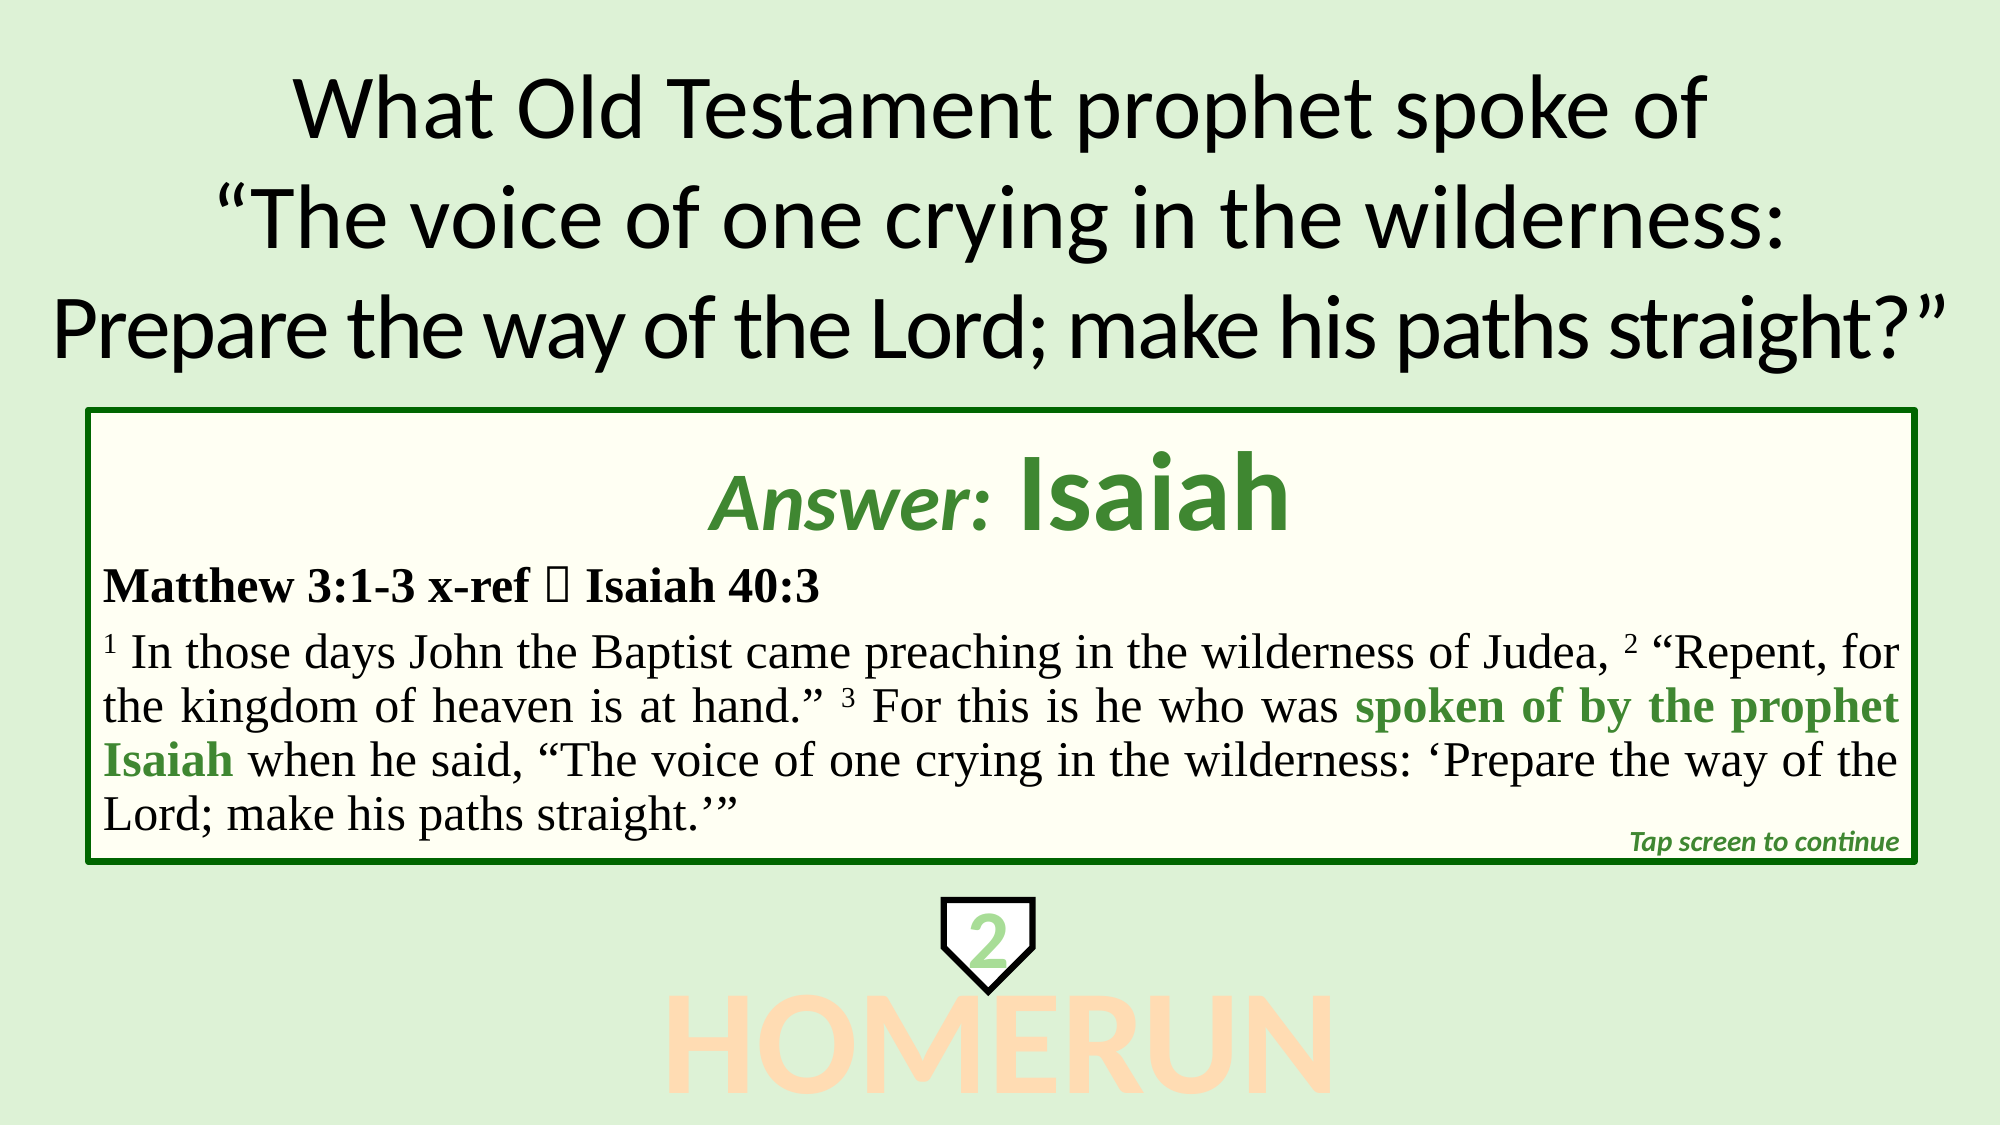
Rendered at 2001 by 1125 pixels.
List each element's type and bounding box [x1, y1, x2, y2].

text_box [0, 0, 2000, 1125]
